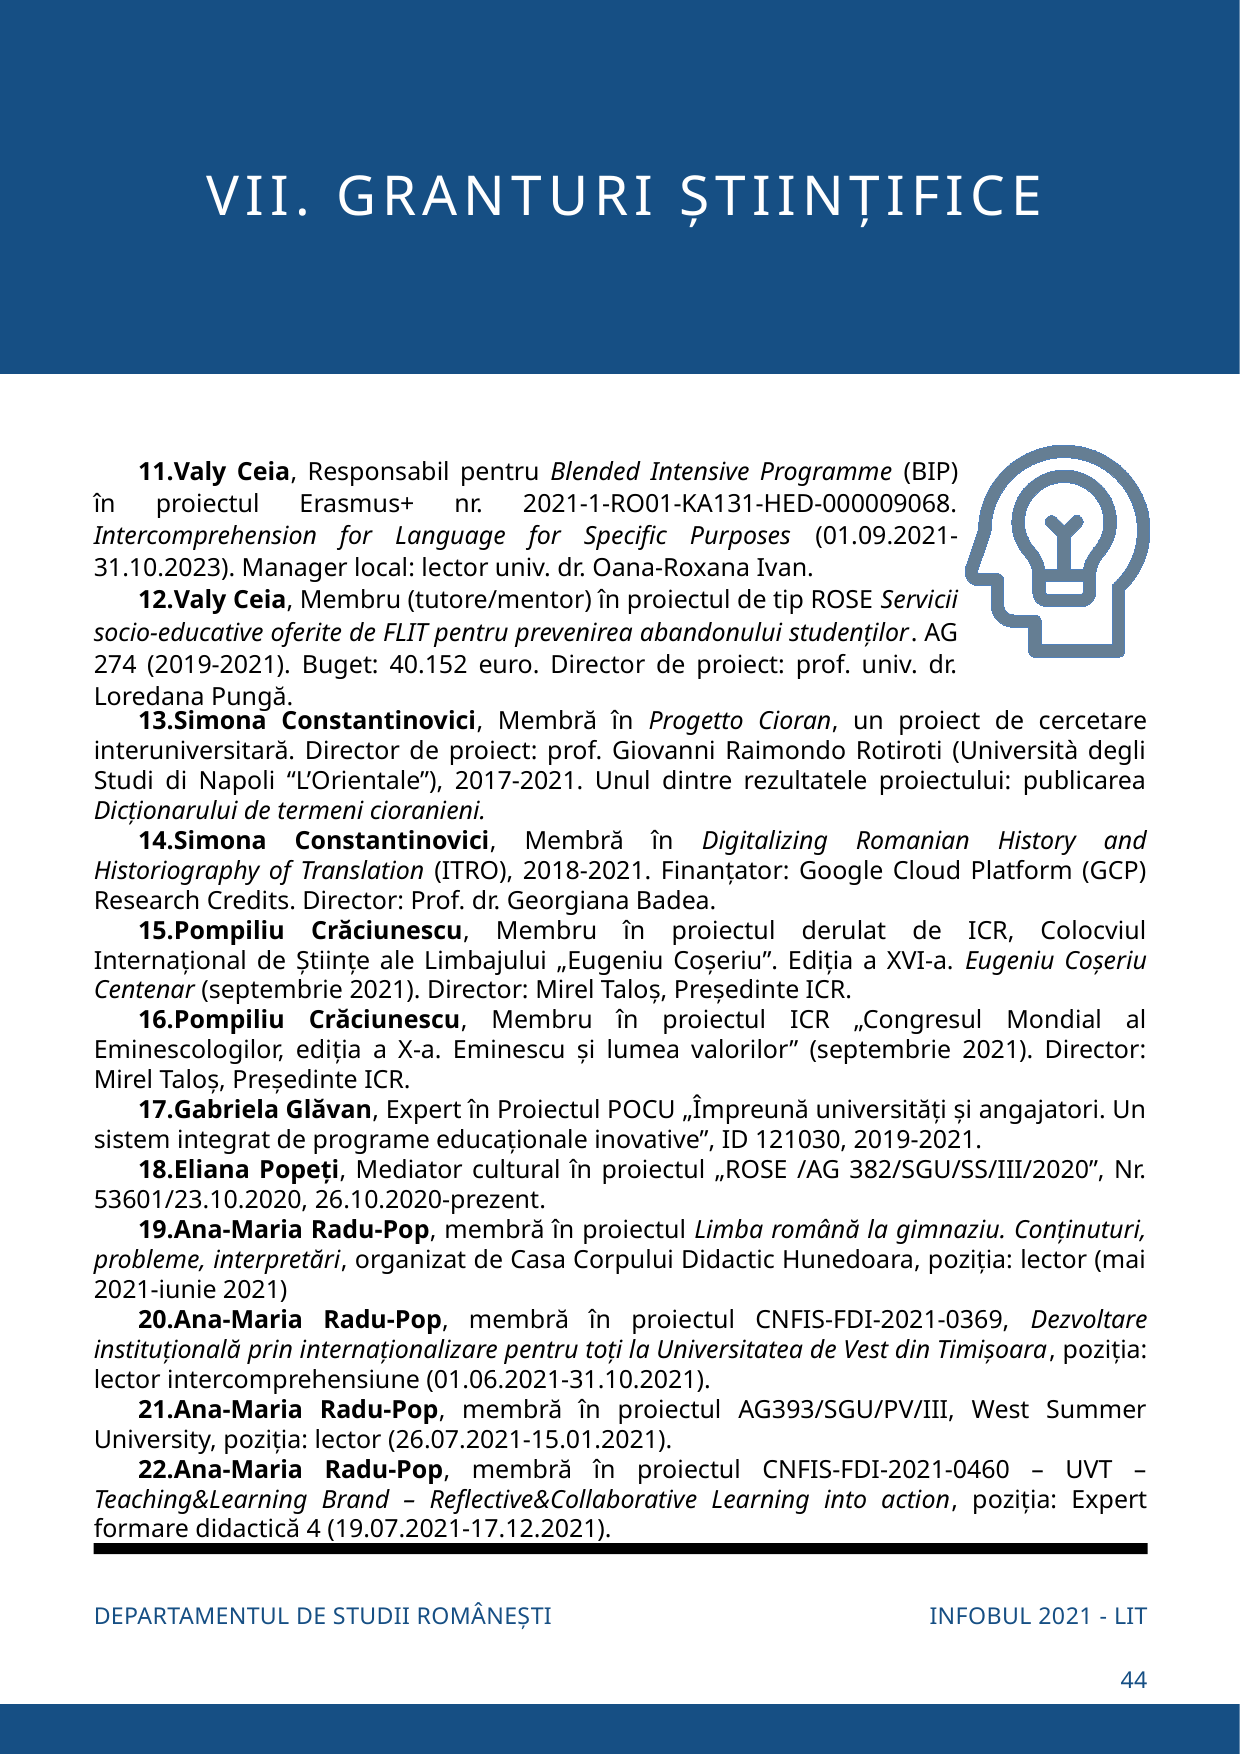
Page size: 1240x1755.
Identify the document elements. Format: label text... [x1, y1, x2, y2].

text_box 44 [707, 1660, 1148, 1693]
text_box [0, 0, 1240, 374]
text_box Valy Ceia, Responsabil pentru Blended Intensive Programme (BIP) în proiectul Erasmus+ nr. 2021-1-RO01-KA131-HED-000009068. Intercomprehension for Language for Specific Purposes (01.09.2021-31.10.2023). Manager local: lector univ. dr. Oana-Roxana Ivan. Valy Ceia, Membru (tutore/mentor) în proiectul de tip ROSE Servicii socio-educative oferite de FLIT pentru prevenirea abandonului studenților. AG 274 (2019-2021). Buget: 40.152 euro. Director de proiect: prof. univ. dr. Loredana Pungă. [93, 453, 959, 704]
text_box Simona Constantinovici, Membră în Progetto Cioran, un proiect de cercetare interuniversitară. Director de proiect: prof. Giovanni Raimondo Rotiroti (Università degli Studi di Napoli “L’Orientale”), 2017-2021. Unul dintre rezultatele proiectului: publicarea Dicționarului de termeni cioranieni. Simona Constantinovici, Membră în Digitalizing Romanian History and Historiography of Translation (ITRO), 2018-2021. Finanțator: Google Cloud Platform (GCP) Research Credits. Director: Prof. dr. Georgiana Badea. Pompiliu Crăciunescu, Membru în proiectul derulat de ICR, Colocviul Internațional de Științe ale Limbajului „Eugeniu Coșeriu”. Ediția a XVI-a. Eugeniu Coșeriu Centenar (septembrie 2021). Director: Mirel Taloș, Președinte ICR. Pompiliu Crăciunescu, Membru în proiectul ICR „Congresul Mondial al Eminescologilor, ediţia a X-a. Eminescu și lumea valorilor” (septembrie 2021). Director: Mirel Taloș, Președinte ICR. Gabriela Glăvan, Expert în Proiectul POCU „Împreună universități și angajatori. Un sistem integrat de programe educaționale inovative”, ID 121030, 2019-2021. Eliana Popeți, Mediator cultural în proiectul „ROSE /AG 382/SGU/SS/III/2020”, Nr. 53601/23.10.2020, 26.10.2020-prezent. Ana-Maria Radu-Pop, membră în proiectul Limba română la gimnaziu. Conținuturi, probleme, interpretări, organizat de Casa Corpului Didactic Hunedoara, poziția: lector (mai 2021-iunie 2021) Ana-Maria Radu-Pop, membră în proiectul CNFIS-FDI-2021-0369, Dezvoltare instituțională prin internaționalizare pentru toți la Universitatea de Vest din Timișoara, poziția: lector intercomprehensiune (01.06.2021-31.10.2021). Ana-Maria Radu-Pop, membră în proiectul AG393/SGU/PV/III, West Summer University, poziția: lector (26.07.2021-15.01.2021). Ana-Maria Radu-Pop, membră în proiectul CNFIS-FDI-2021-0460 – UVT – Teaching&Learning Brand – Reflective&Collaborative Learning into action, poziția: Expert formare didactică 4 (19.07.2021-17.12.2021). [93, 704, 1148, 1543]
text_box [962, 444, 1153, 658]
text_box INFOBUL 2021 - LIT [707, 1597, 1148, 1630]
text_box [0, 1703, 1240, 1755]
text_box DEPARTAMENTUL DE STUDII ROMÂNEȘTI [93, 1597, 654, 1630]
